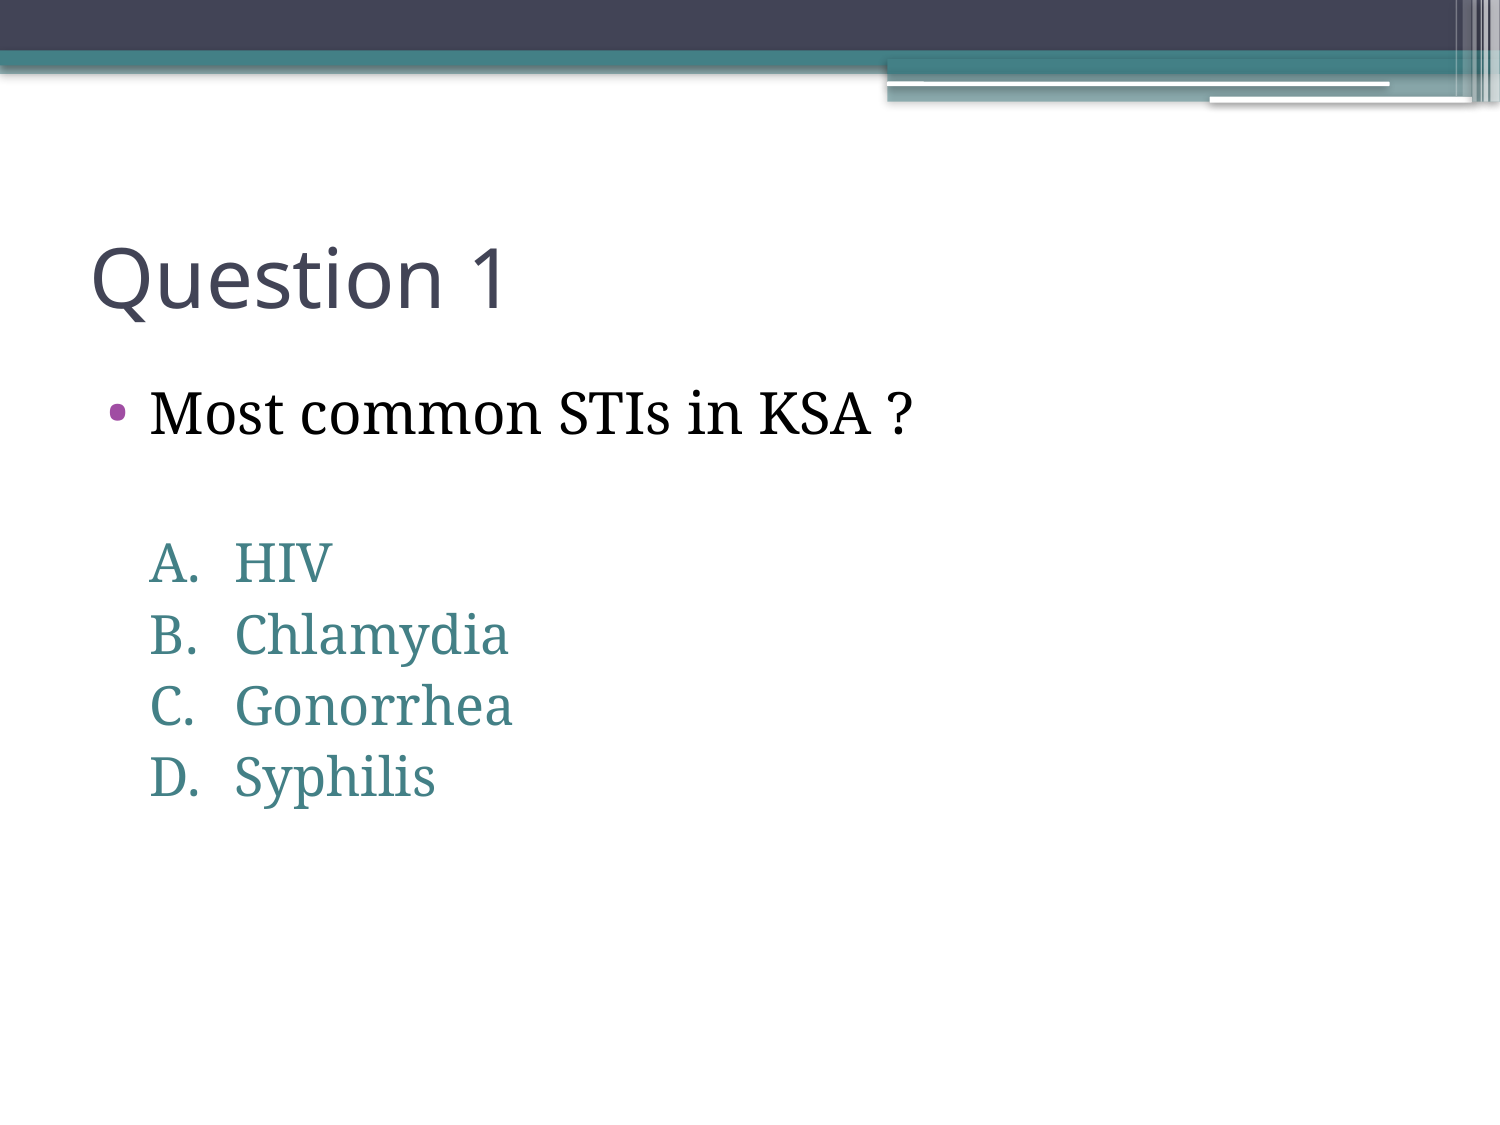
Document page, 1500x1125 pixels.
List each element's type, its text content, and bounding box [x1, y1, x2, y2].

title Question 1 [75, 187, 1425, 363]
list Most common STIs in KSA ? HIV Chlamydia Gonorrhea Syphilis [75, 368, 1425, 1079]
